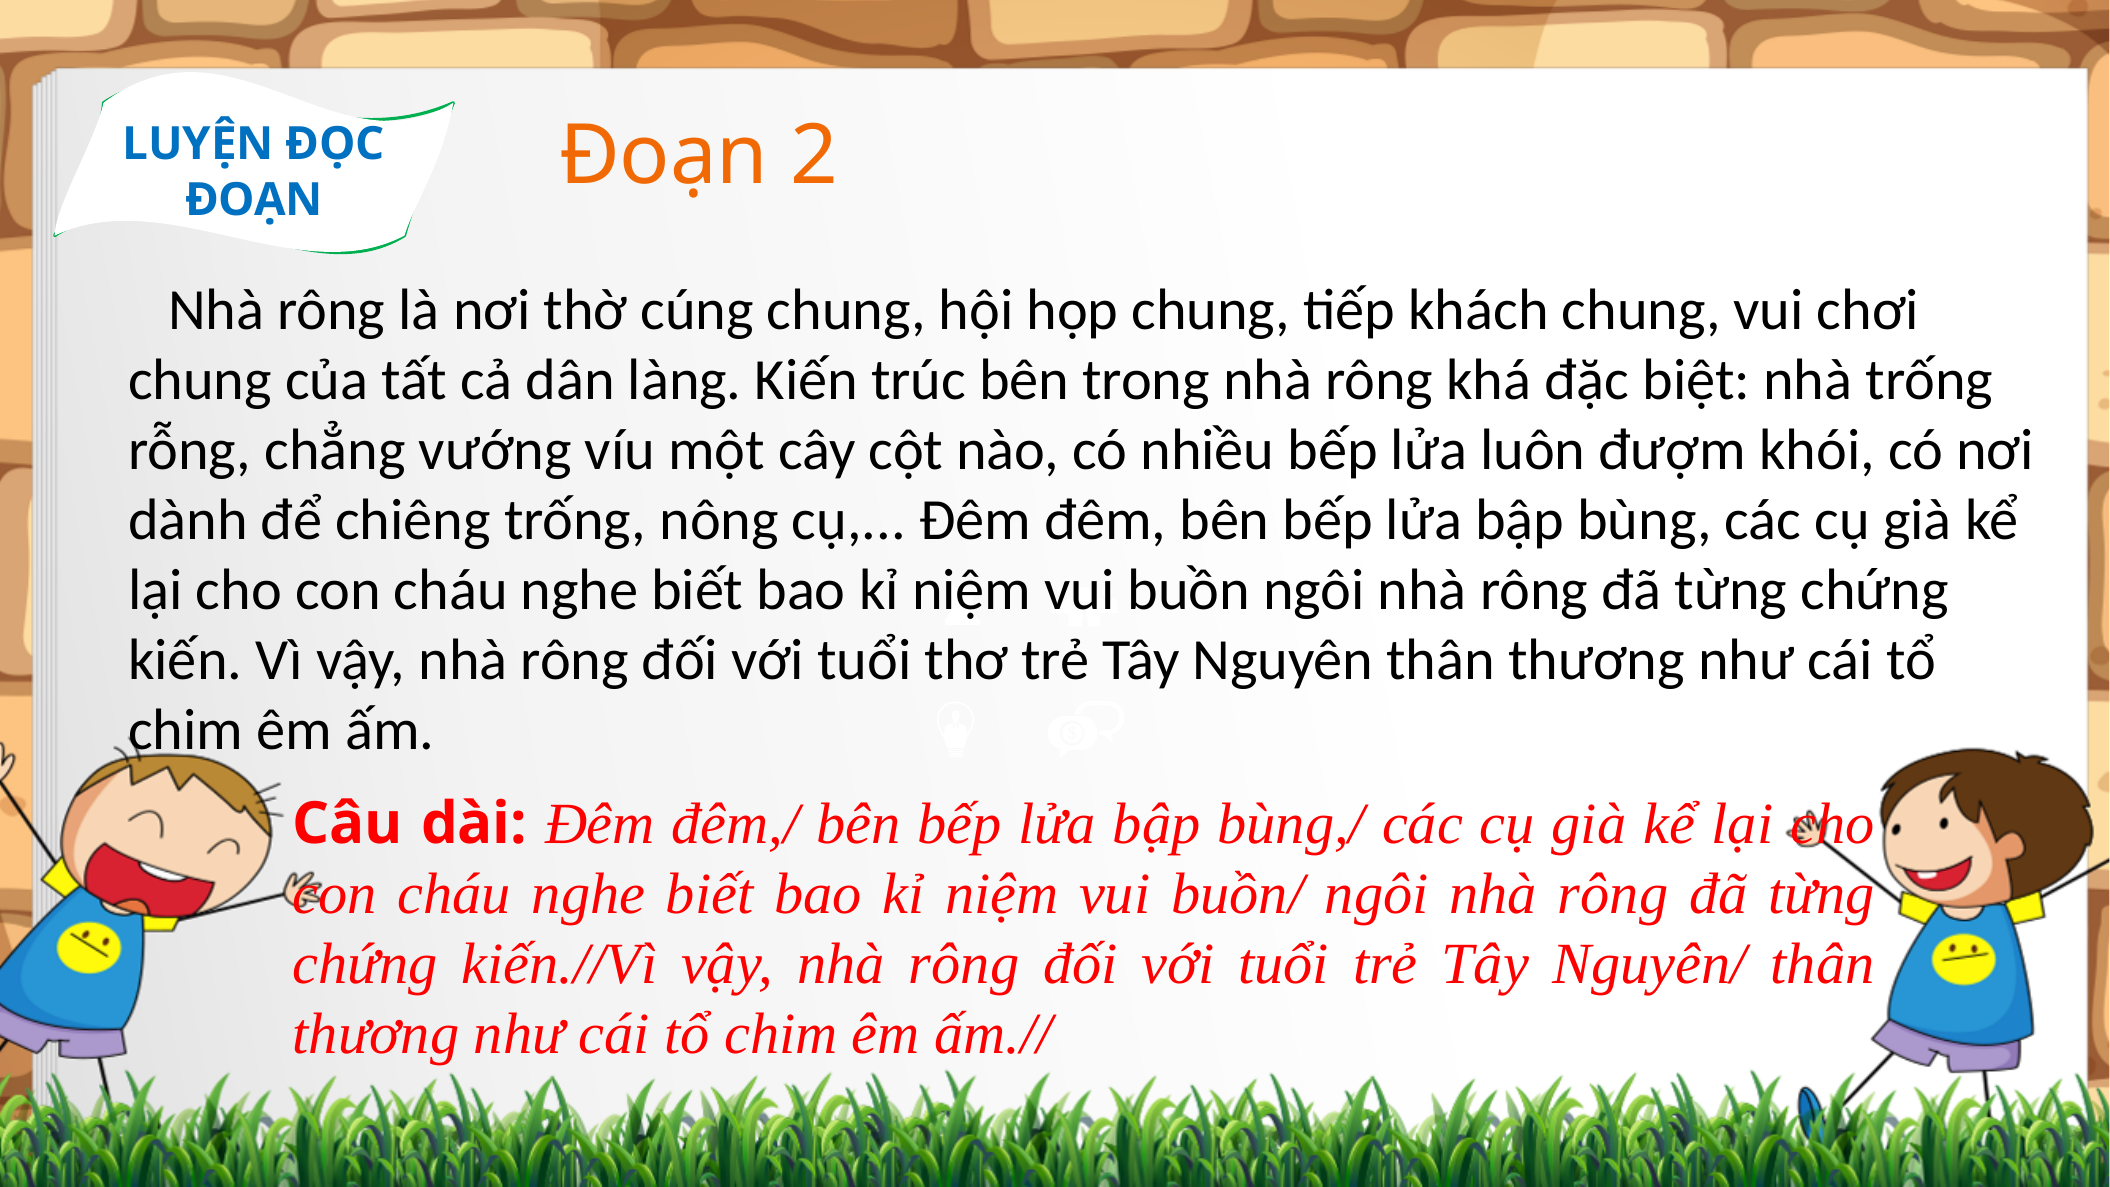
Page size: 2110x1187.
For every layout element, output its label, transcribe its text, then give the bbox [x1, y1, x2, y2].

text_box Nhà rông là nơi thờ cúng chung, hội họp chung, tiếp khách chung, vui chơi chung của tất cả dân làng. Kiến trúc bên trong nhà rông khá đặc biệt: nhà trống rỗng, chẳng vướng víu một cây cột nào, có nhiều bếp lửa luôn đượm khói, có nơi dành để chiêng trống, nông cụ,... Đêm đêm, bên bếp lửa bập bùng, các cụ già kể lại cho con cháu nghe biết bao kỉ niệm vui buồn ngôi nhà rông đã từng chứng kiến. Vì vậy, nhà rông đối với tuổi thơ trẻ Tây Nguyên thân thương như cái tổ chim êm ấm. [113, 263, 2051, 769]
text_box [936, 584, 1125, 760]
text_box LUYỆN ĐỌC ĐOẠN [53, 72, 442, 255]
picture [0, 0, 2110, 1187]
text_box Đoạn 2 [442, 93, 955, 208]
text_box Câu dài: Đêm đêm,/ bên bếp lửa bập bùng,/ các cụ già kể lại cho con cháu nghe biết bao kỉ niệm vui buồn/ ngôi nhà rông đã từng chứng kiến.//Vì vậy, nhà rông đối với tuổi trẻ Tây Nguyên/ thân thương như cái tổ chim êm ấm.// [277, 777, 1891, 1123]
